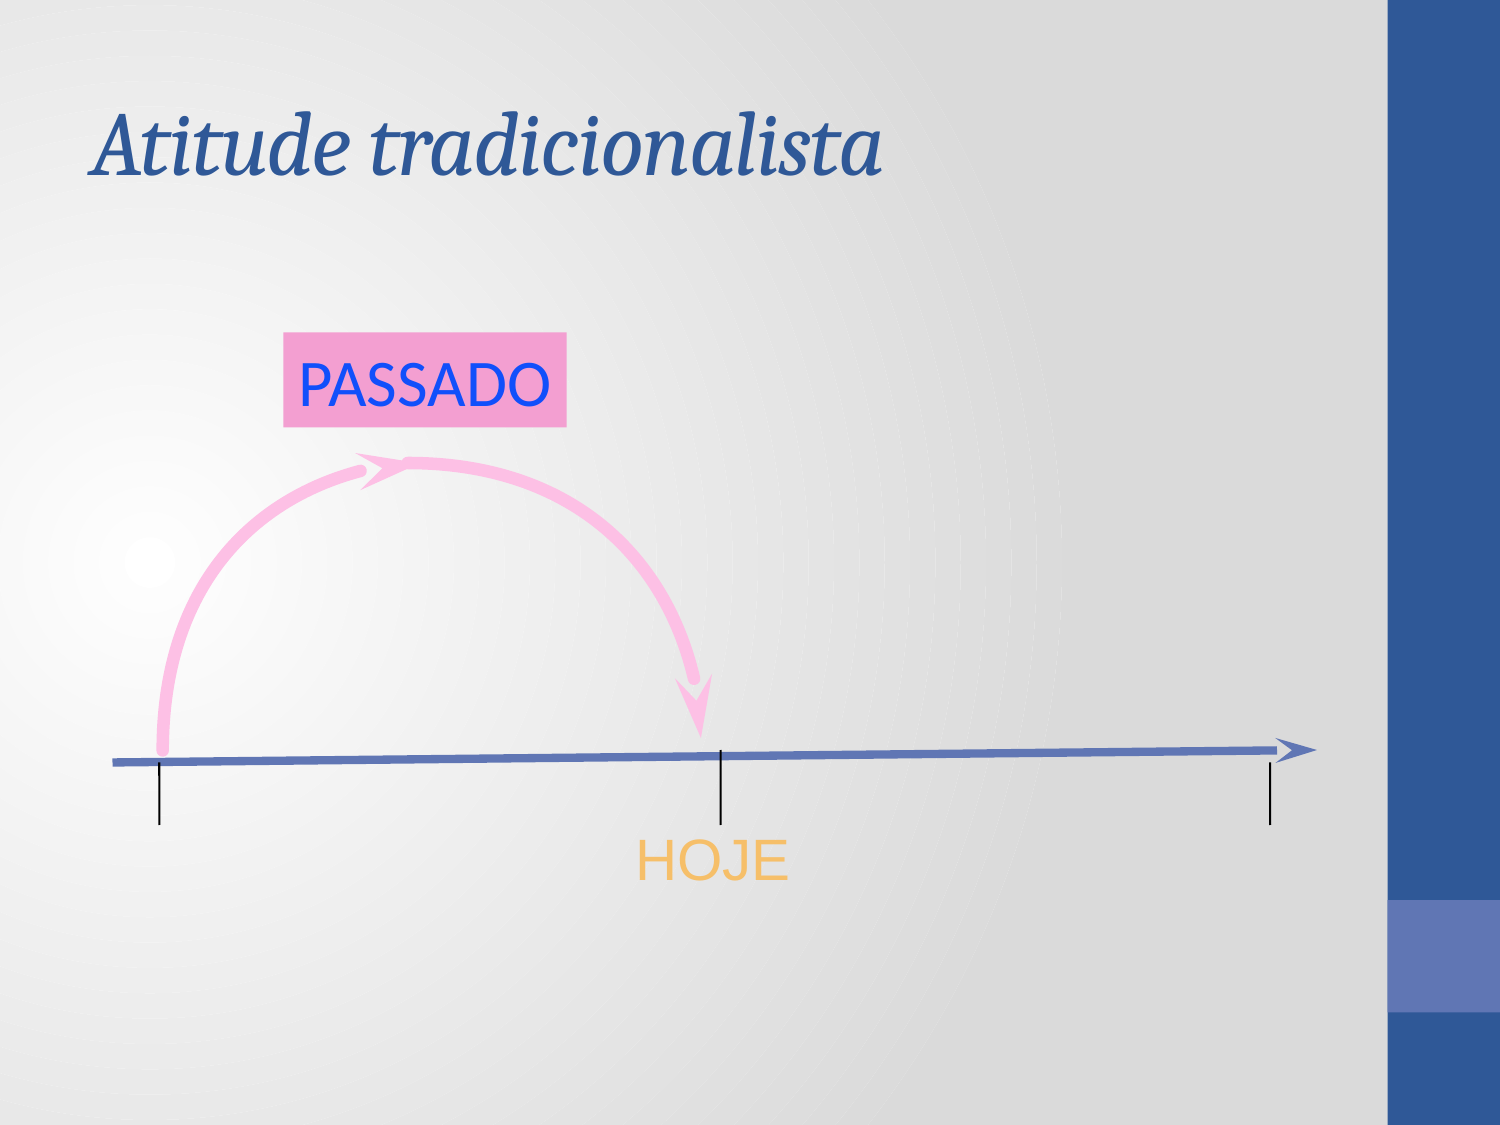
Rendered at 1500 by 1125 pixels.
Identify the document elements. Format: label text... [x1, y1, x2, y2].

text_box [111, 749, 1318, 901]
title Atitude tradicionalista [75, 45, 1325, 233]
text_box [162, 331, 702, 742]
